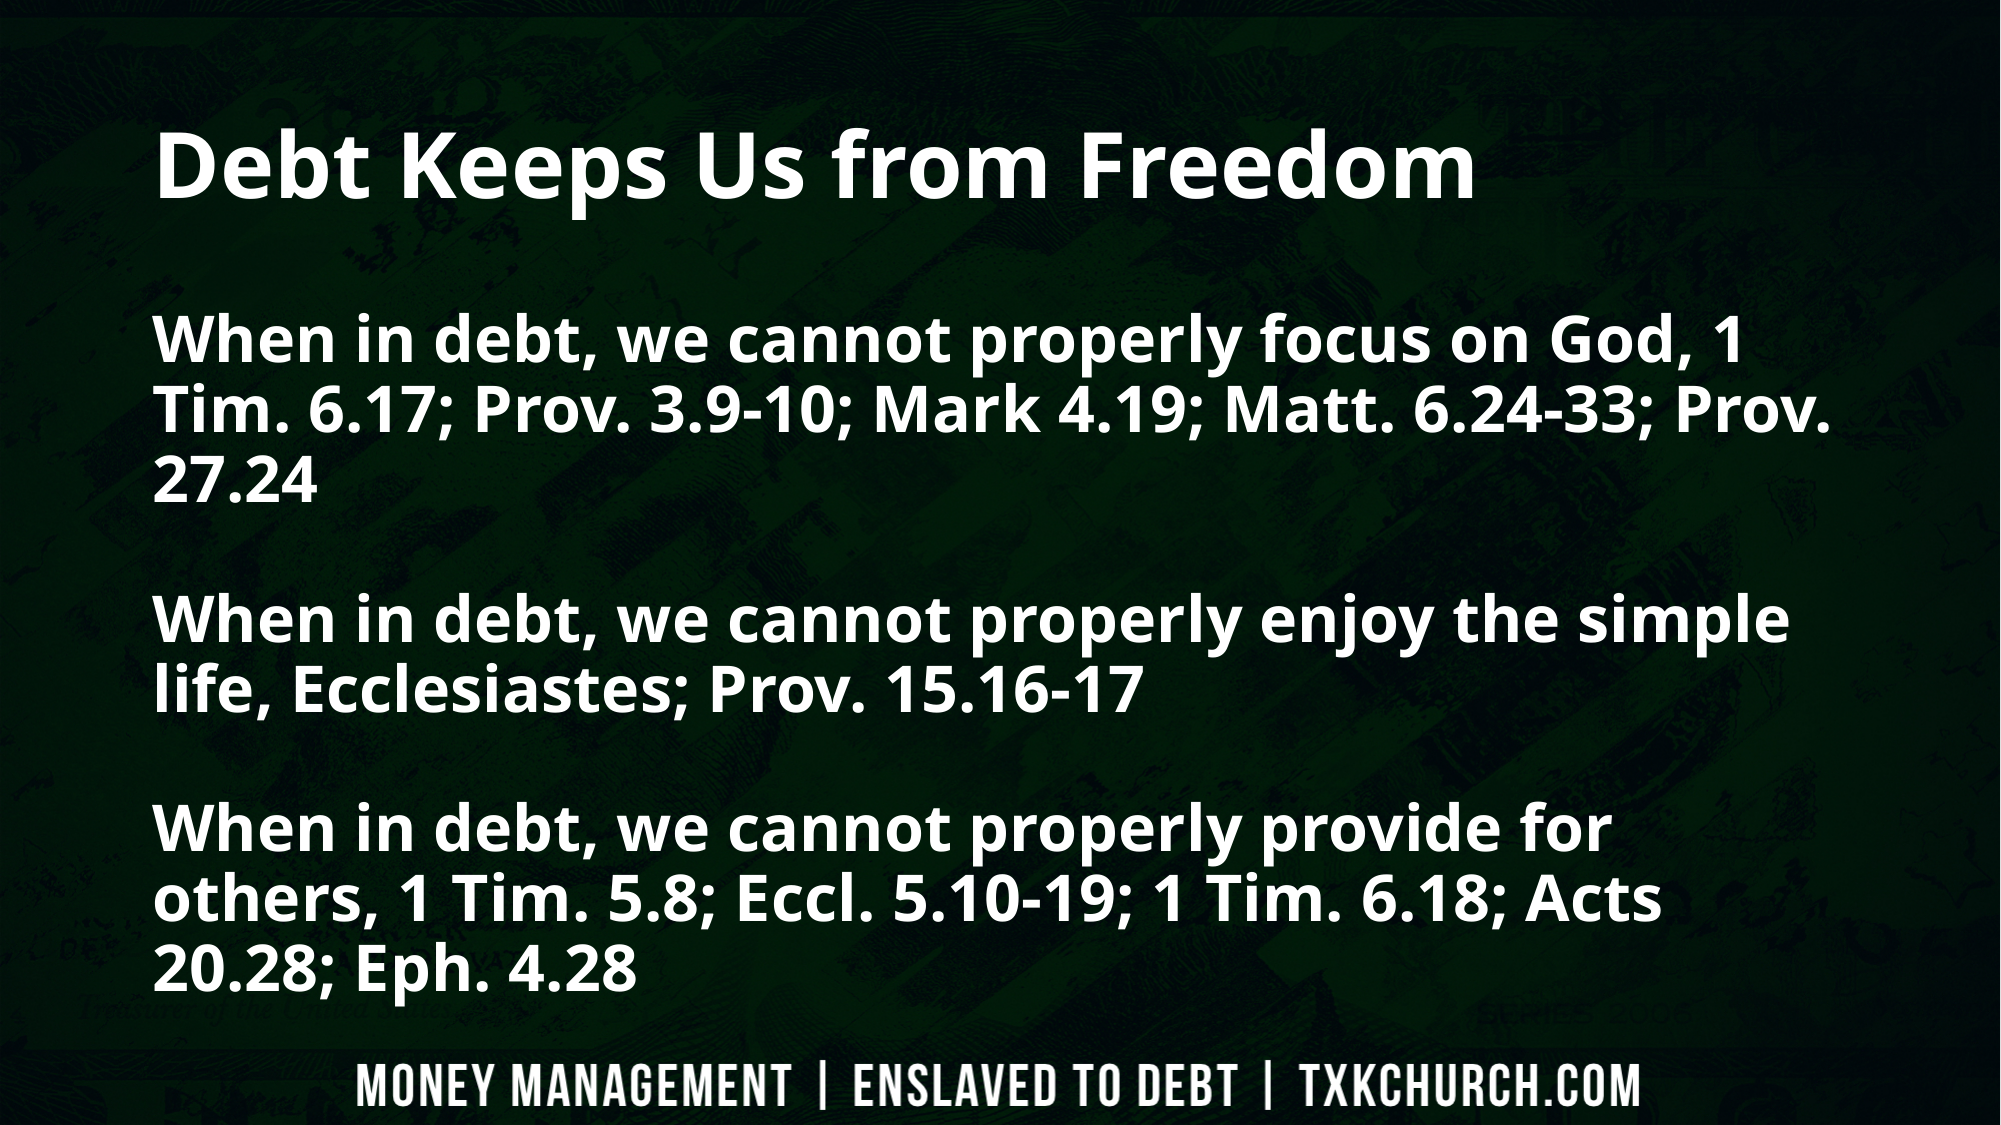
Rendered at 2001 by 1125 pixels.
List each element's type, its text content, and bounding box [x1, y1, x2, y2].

list When in debt, we cannot properly focus on God, 1 Tim. 6.17; Prov. 3.9-10; Mark 4.19; Matt. 6.24-33; Prov. 27.24 When in debt, we cannot properly enjoy the simple life, Ecclesiastes; Prov. 15.16-17 When in debt, we cannot properly provide for others, 1 Tim. 5.8; Eccl. 5.10-19; 1 Tim. 6.18; Acts 20.28; Eph. 4.28 [137, 299, 1863, 1014]
title Debt Keeps Us from Freedom [137, 59, 1863, 278]
picture [0, 0, 2001, 1125]
